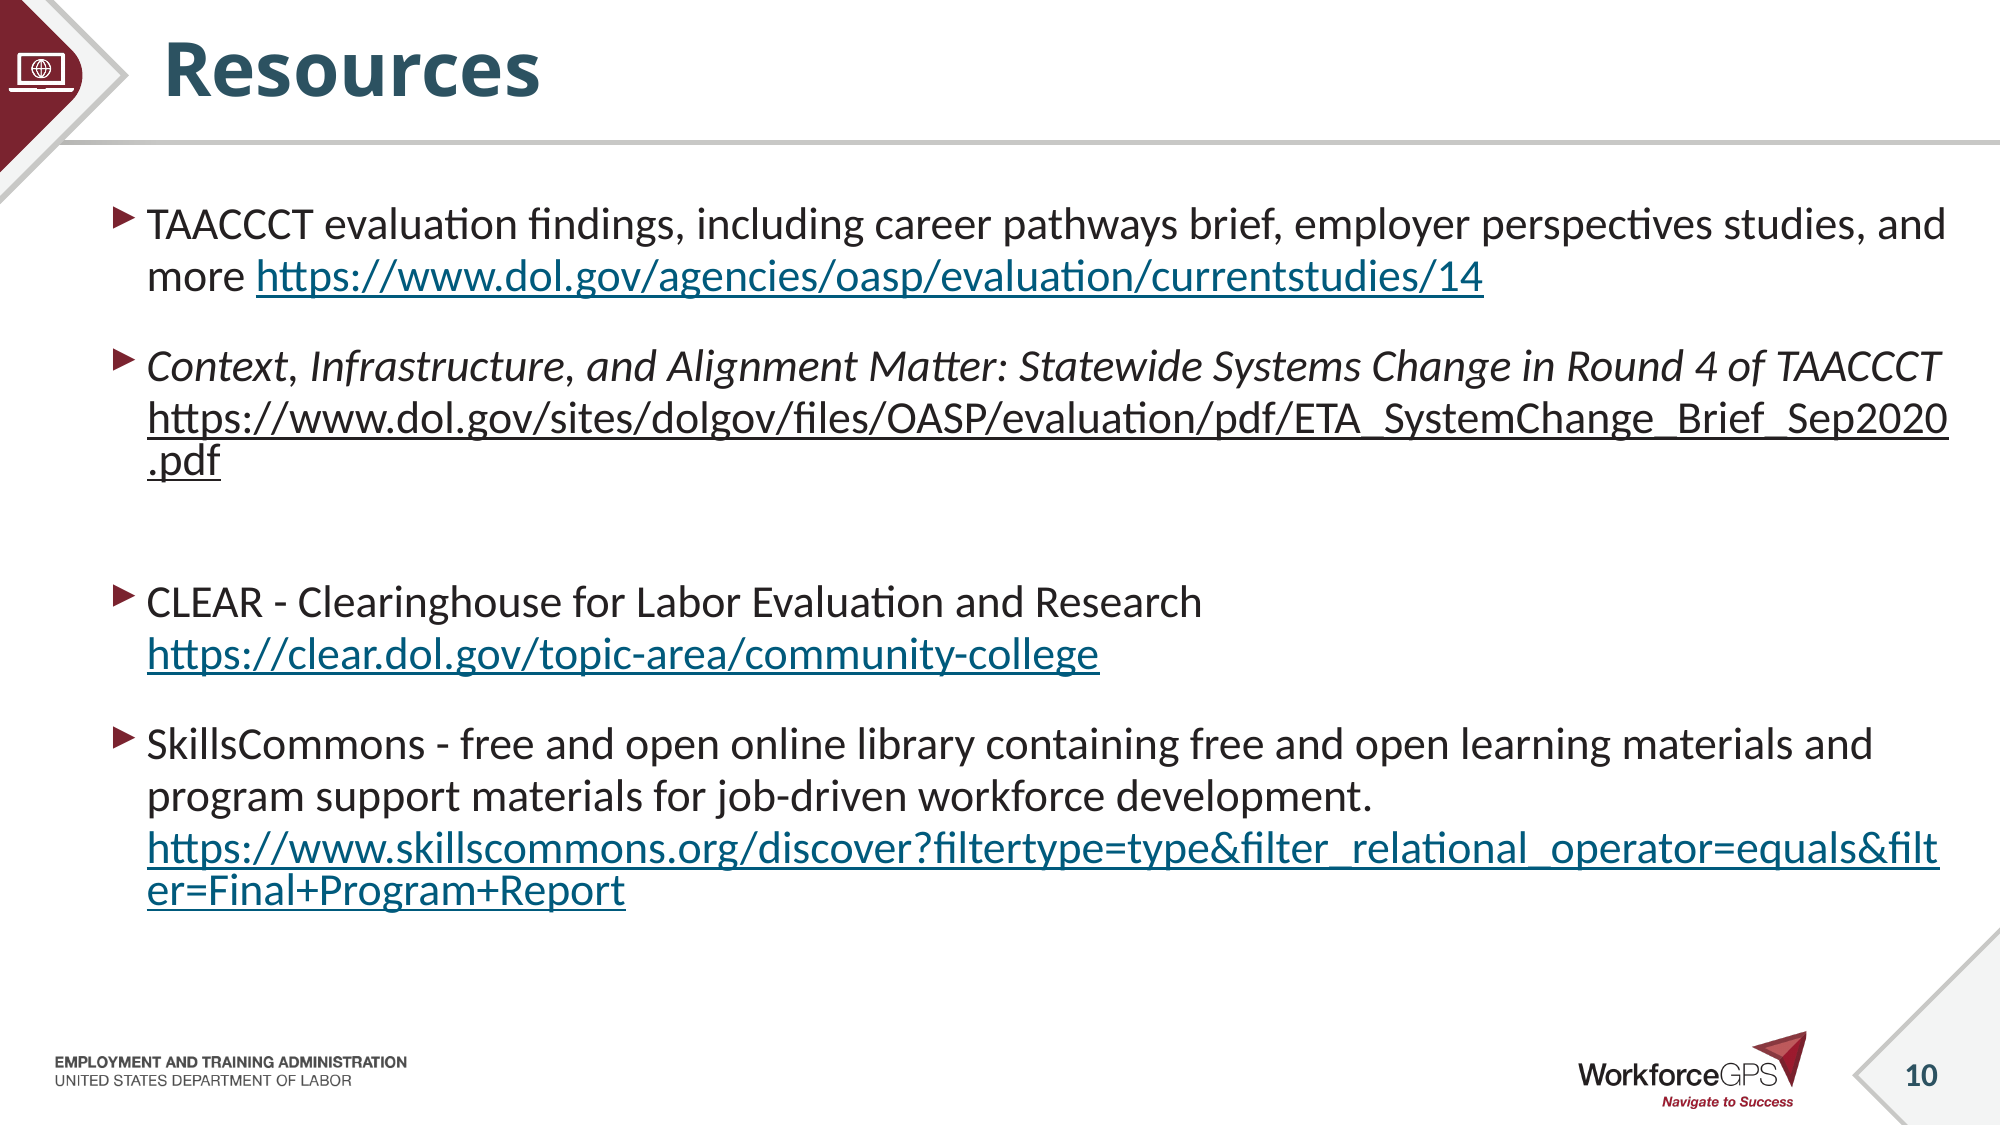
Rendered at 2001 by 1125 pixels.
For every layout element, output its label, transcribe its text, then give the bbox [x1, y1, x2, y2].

picture [7, 38, 75, 106]
list TAACCCT evaluation findings, including career pathways brief, employer perspectives studies, and more https://www.dol.gov/agencies/oasp/evaluation/currentstudies/14 Context, Infrastructure, and Alignment Matter: Statewide Systems Change in Round 4 of TAACCCT https://www.dol.gov/sites/dolgov/files/OASP/evaluation/pdf/ETA_SystemChange_Brief_Sep2020.pdf CLEAR - Clearinghouse for Labor Evaluation and Research https://clear.dol.gov/topic-area/community-college SkillsCommons - free and open online library containing free and open learning materials and program support materials for job-driven workforce development. https://www.skillscommons.org/discover?filtertype=type&filter_relational_operator=equals&filter=Final+Program+Report [94, 190, 1975, 1014]
slide_number 10 [1867, 1042, 1975, 1103]
title Resources [132, 7, 1950, 137]
